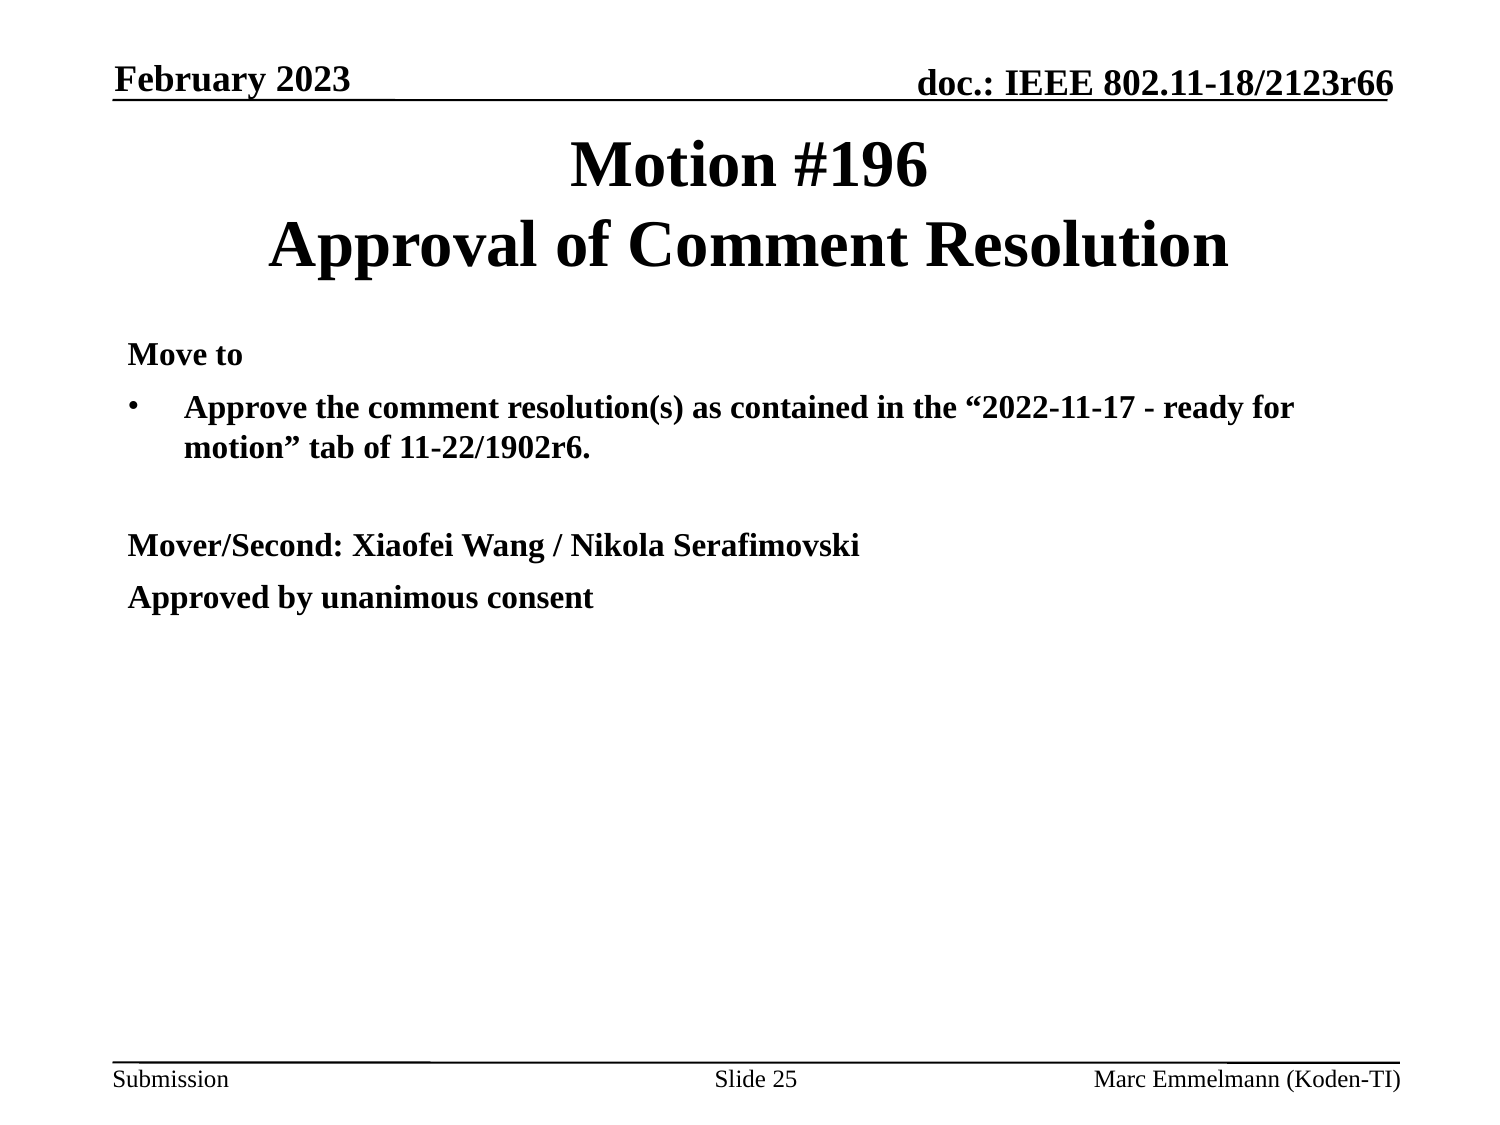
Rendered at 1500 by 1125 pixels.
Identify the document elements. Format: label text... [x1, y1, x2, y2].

slide_number Slide 25 [712, 1061, 800, 1123]
footer Marc Emmelmann (Koden-TI) [878, 1061, 1402, 1093]
title Motion #196 Approval of Comment Resolution [112, 112, 1388, 288]
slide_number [114, 54, 423, 100]
list Move to Approve the comment resolution(s) as contained in the “2022-11-17 - ready for motion” tab of 11-22/1902r6. Mover/Second: Xiaofei Wang / Nikola Serafimovski Approved by unanimous consent [112, 324, 1388, 1000]
